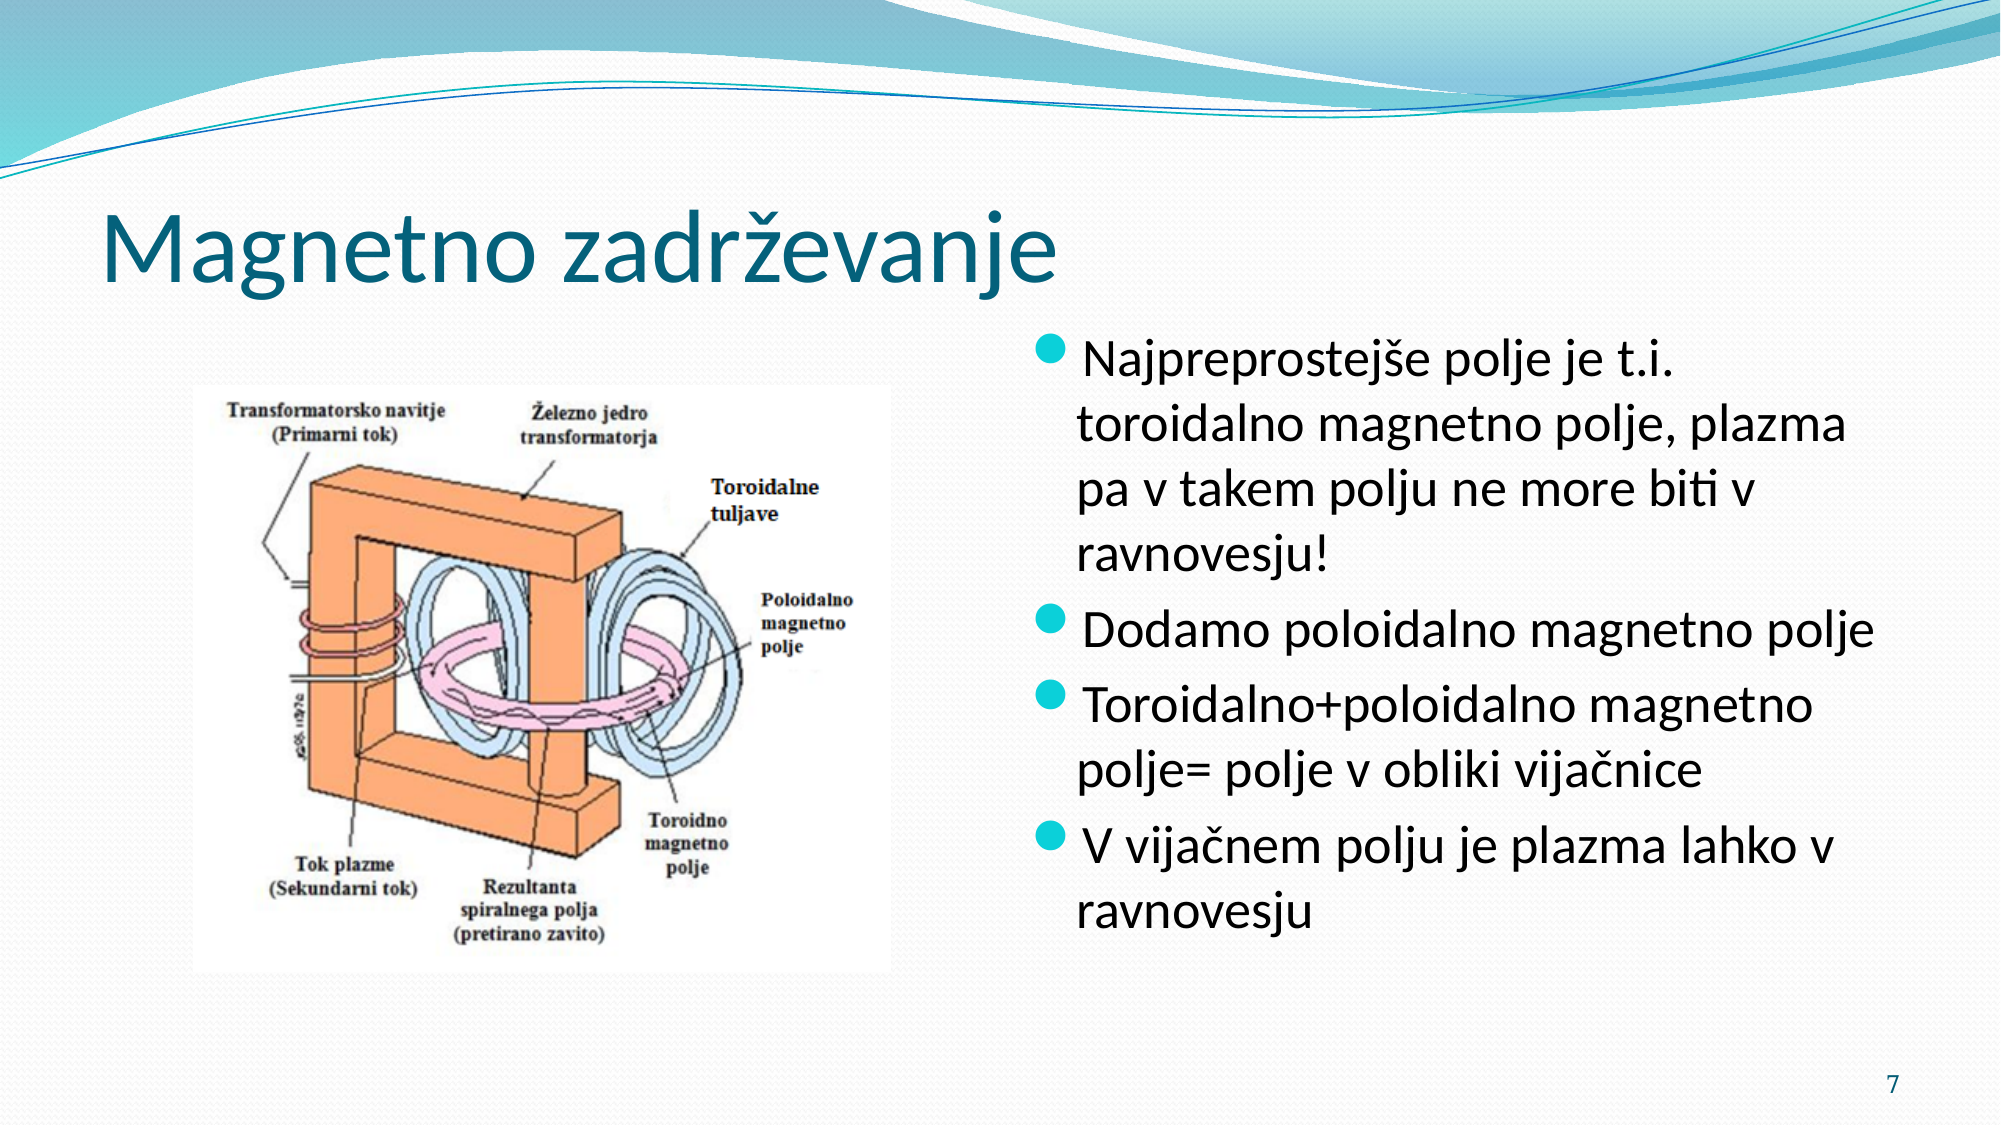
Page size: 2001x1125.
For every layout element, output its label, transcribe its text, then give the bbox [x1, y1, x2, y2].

slide_number 7 [1733, 1042, 1900, 1103]
list Najpreprostejše polje je t.i. toroidalno magnetno polje, plazma pa v takem polju ne more biti v ravnovesju! Dodamo poloidalno magnetno polje Toroidalno+poloidalno magnetno polje= polje v obliki vijačnice V vijačnem polju je plazma lahko v ravnovesju [1016, 314, 1900, 1043]
title Magnetno zadrževanje [99, 115, 1900, 303]
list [192, 385, 891, 972]
